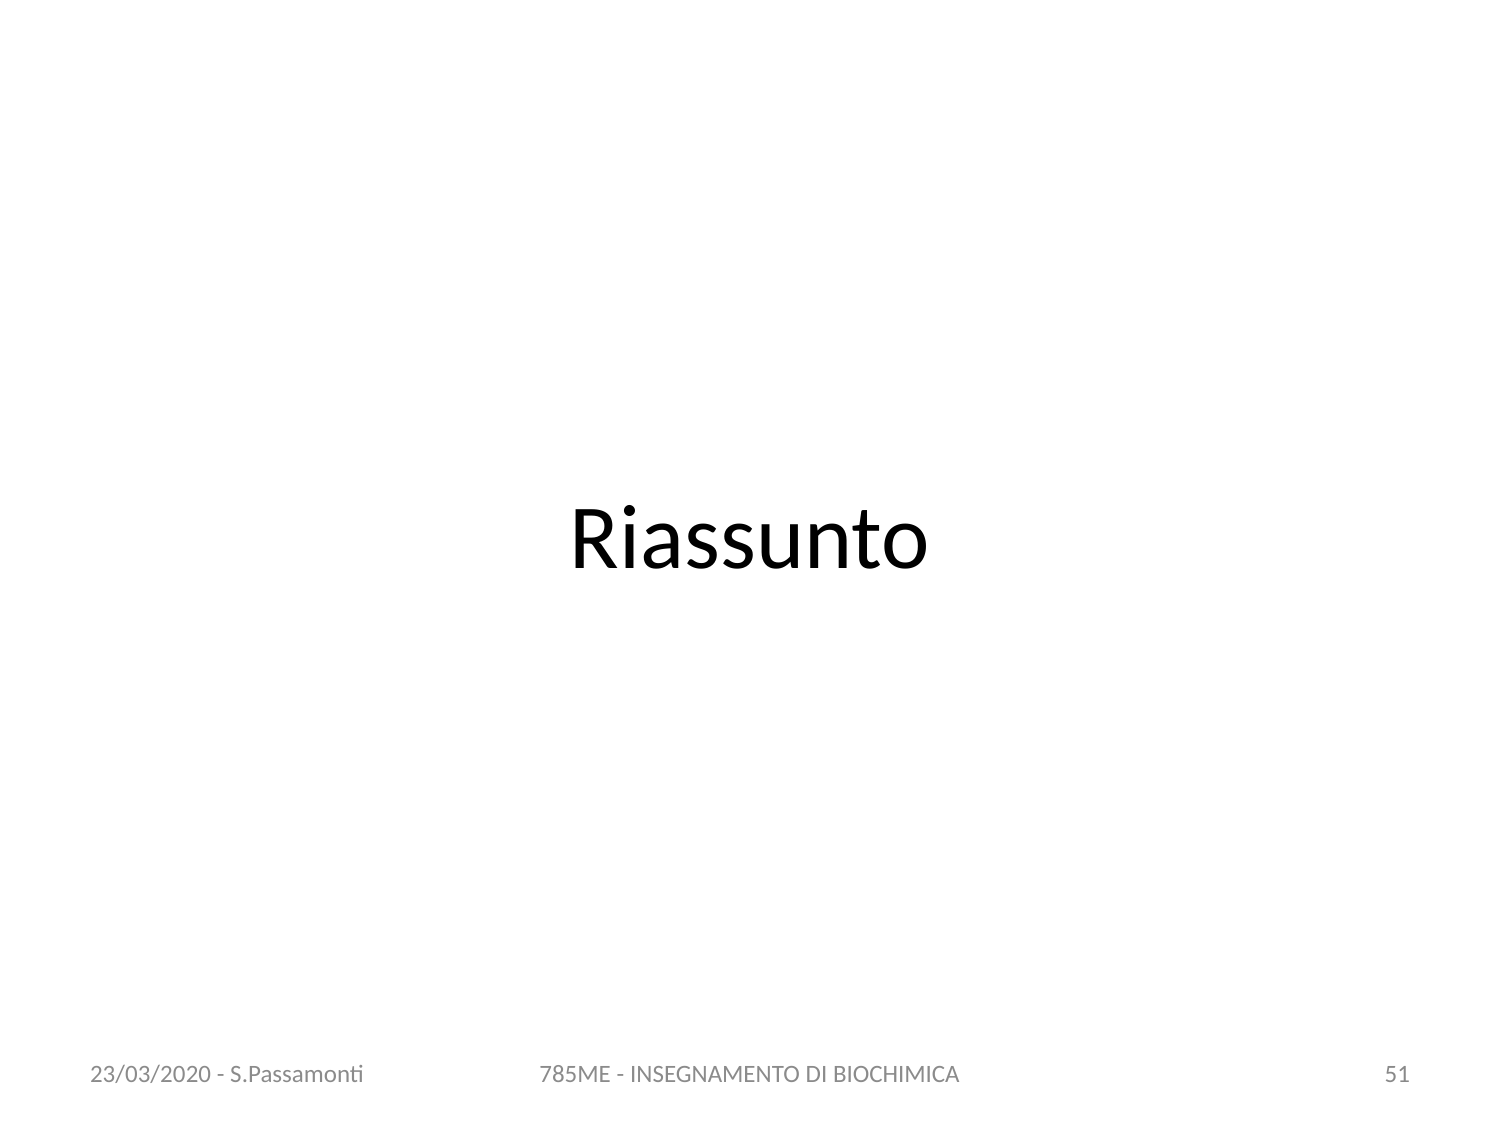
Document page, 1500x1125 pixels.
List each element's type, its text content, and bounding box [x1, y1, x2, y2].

slide_number 50 [1074, 1042, 1425, 1103]
footer 785ME - INSEGNAMENTO DI BIOCHIMICA [512, 1042, 988, 1103]
title Riassunto [75, 333, 1425, 731]
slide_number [75, 1042, 425, 1103]
